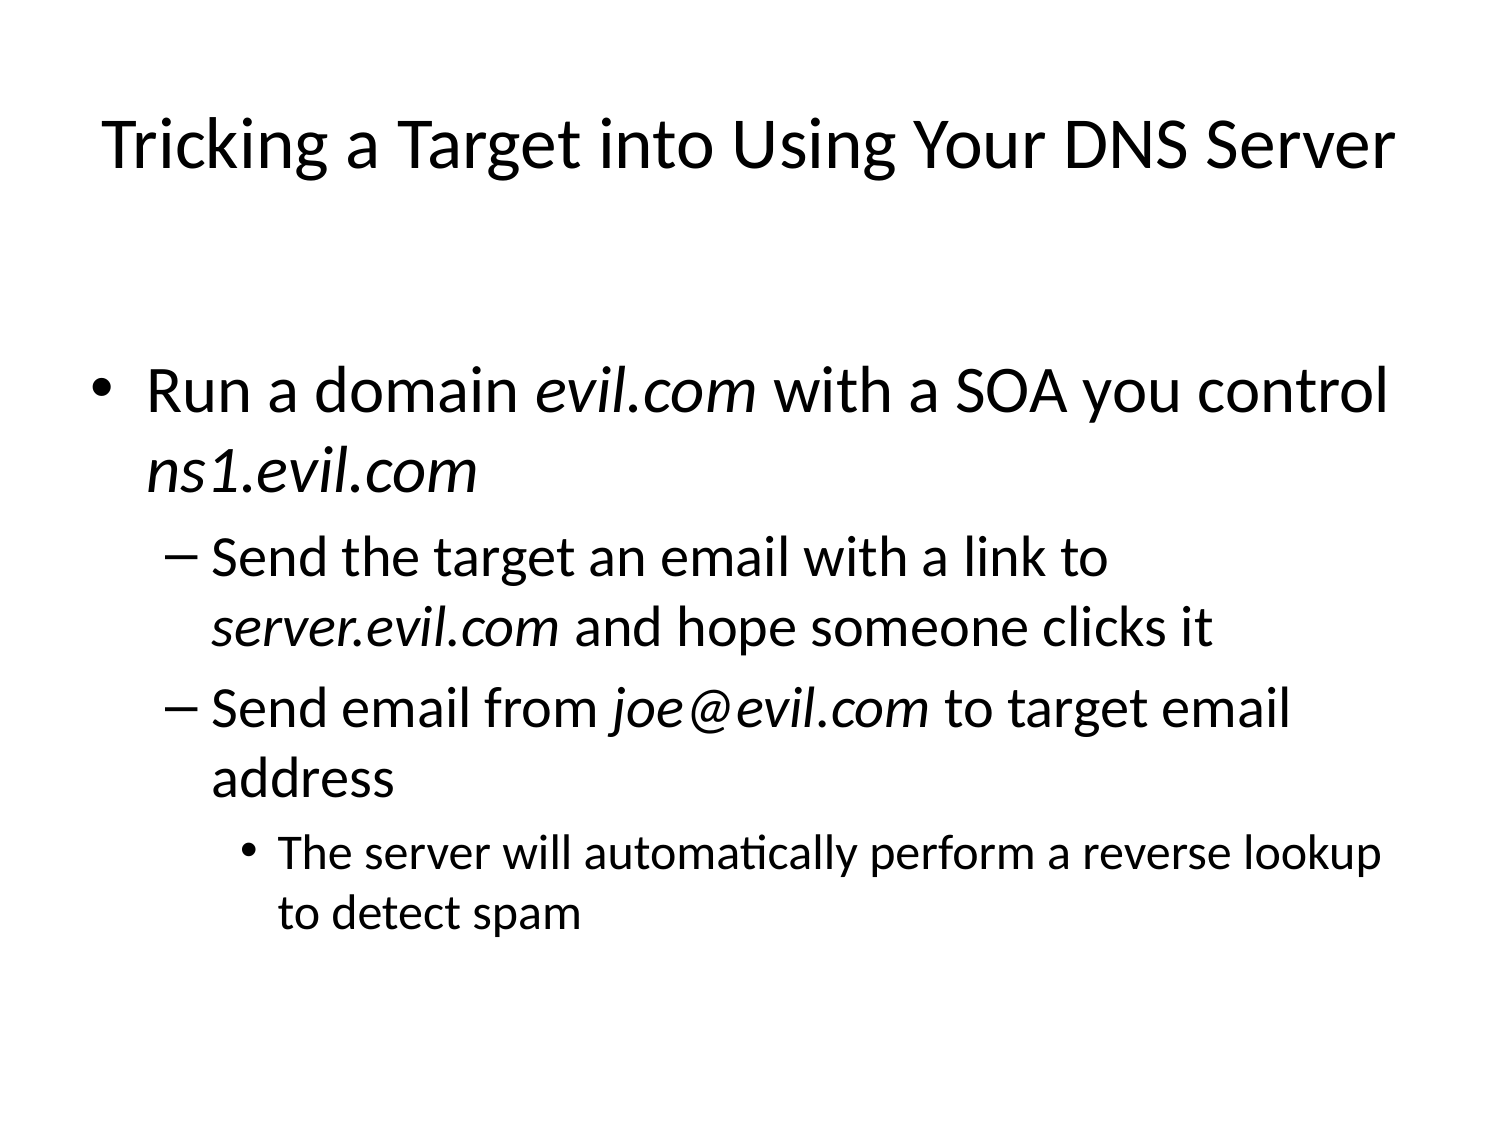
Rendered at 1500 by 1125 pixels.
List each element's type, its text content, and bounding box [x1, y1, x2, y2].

title Tricking a Target into Using Your DNS Server [75, 45, 1425, 233]
list Run a domain evil.com with a SOA you control ns1.evil.com Send the target an email with a link to server.evil.com and hope someone clicks it Send email from joe@evil.com to target email address The server will automatically perform a reverse lookup to detect spam [75, 338, 1425, 1005]
